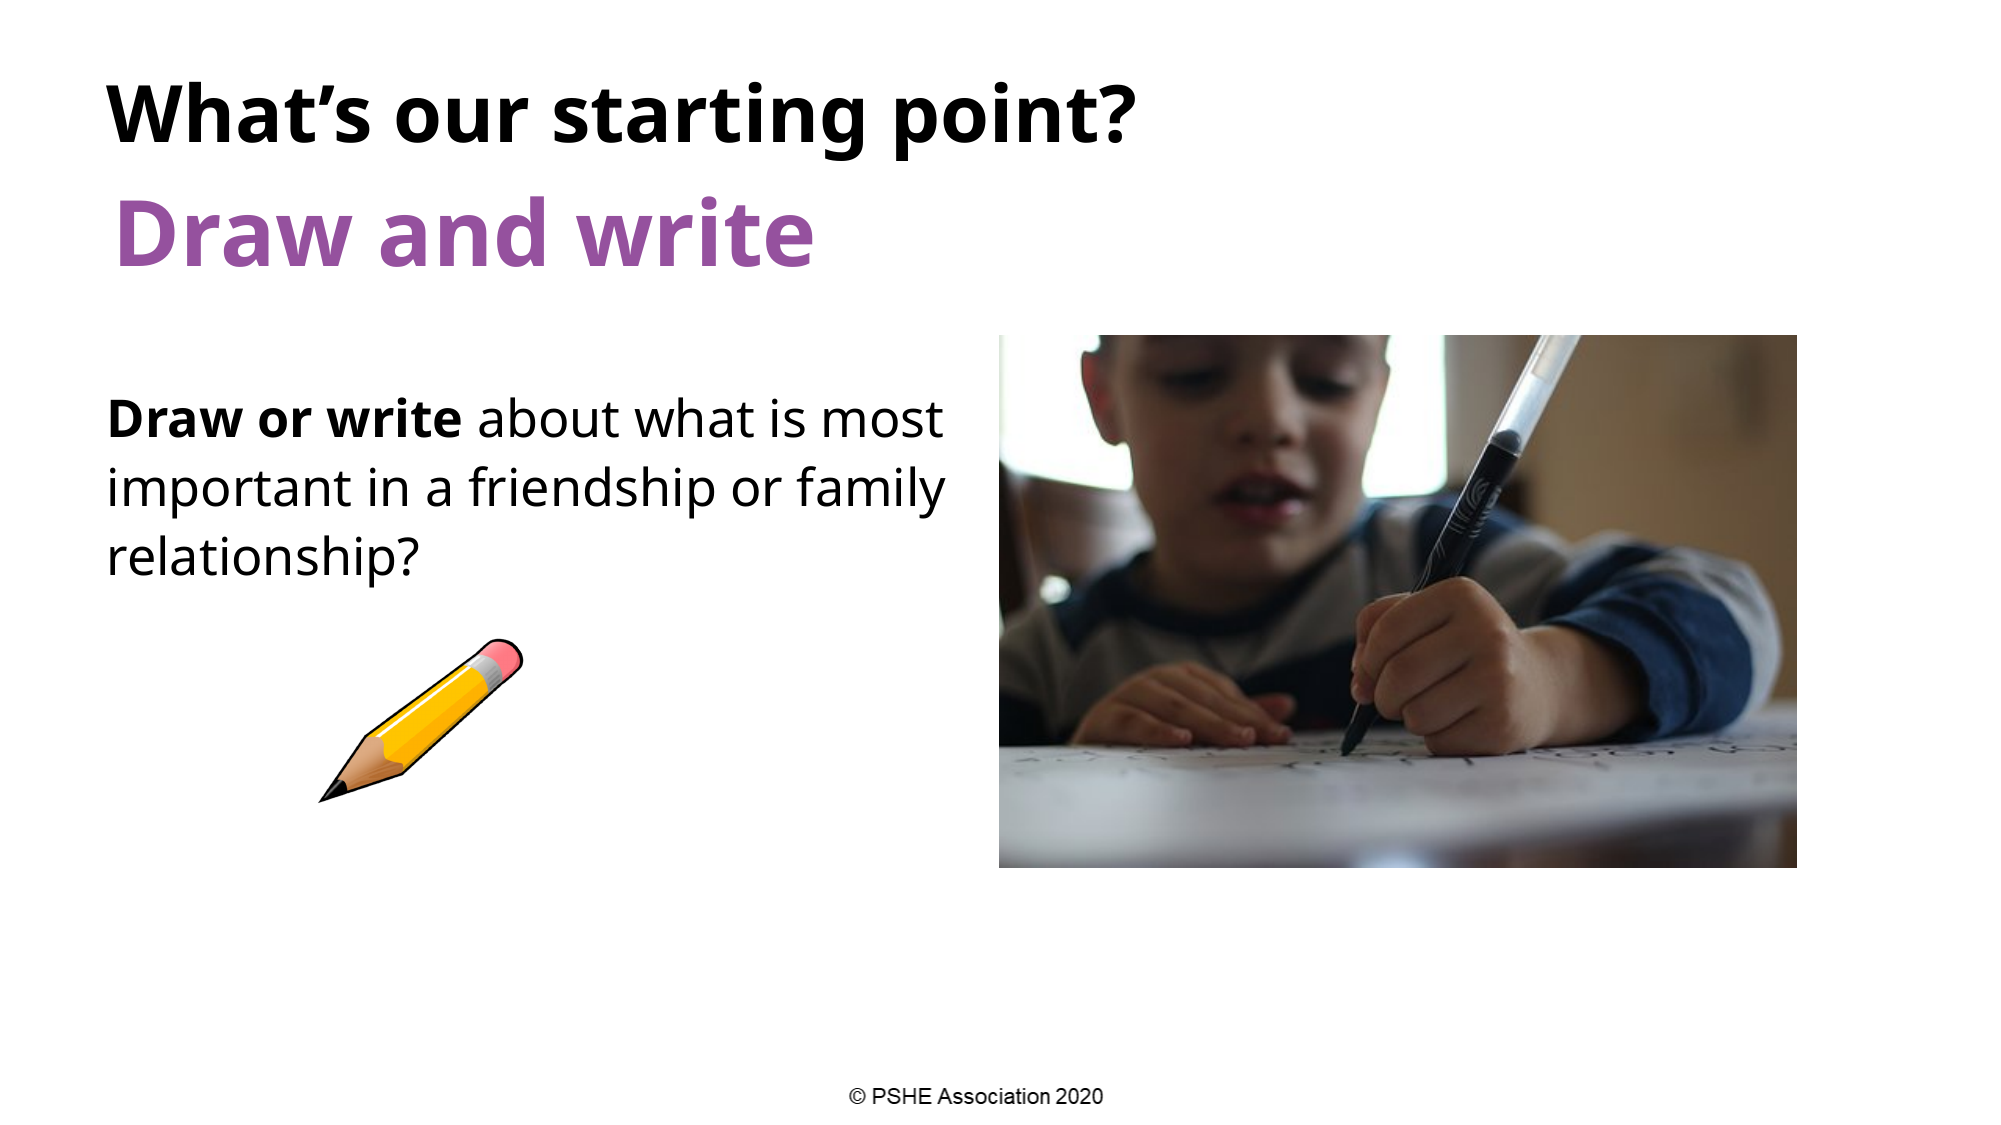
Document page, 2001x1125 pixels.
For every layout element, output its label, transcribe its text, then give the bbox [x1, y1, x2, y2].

picture [281, 602, 558, 853]
text_box Draw and write [56, 166, 980, 292]
picture [999, 335, 1797, 868]
text_box Draw or write about what is most important in a friendship or family relationship? [92, 371, 992, 662]
text_box What’s our starting point? [92, 55, 1521, 166]
picture [0, 1064, 2000, 1124]
